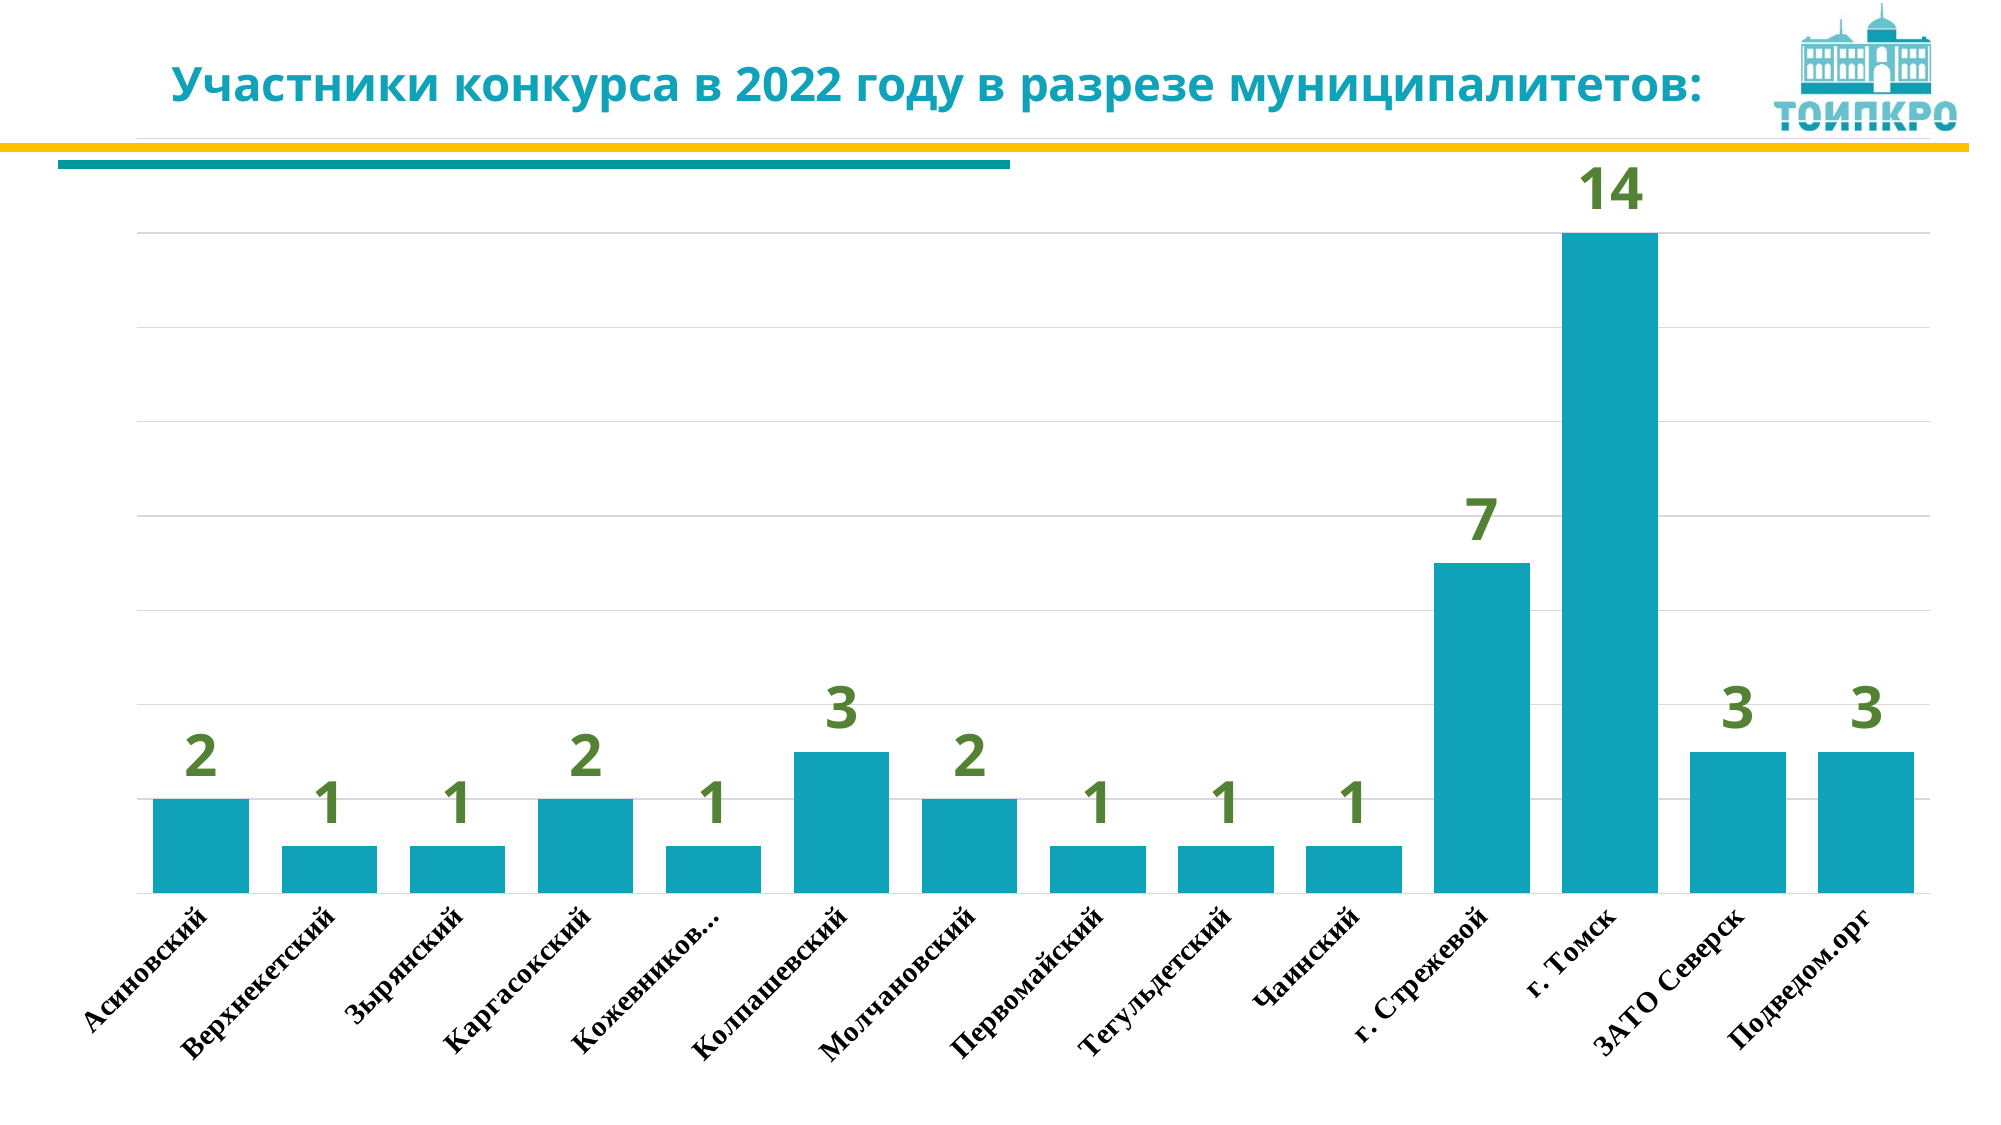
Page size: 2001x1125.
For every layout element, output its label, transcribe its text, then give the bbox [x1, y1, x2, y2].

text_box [0, 143, 1969, 169]
chart [54, 101, 1941, 143]
chart [54, 169, 1941, 1089]
title Участники конкурса в 2022 году в разрезе муниципалитетов: [74, 36, 1774, 101]
picture [1774, 3, 1958, 135]
